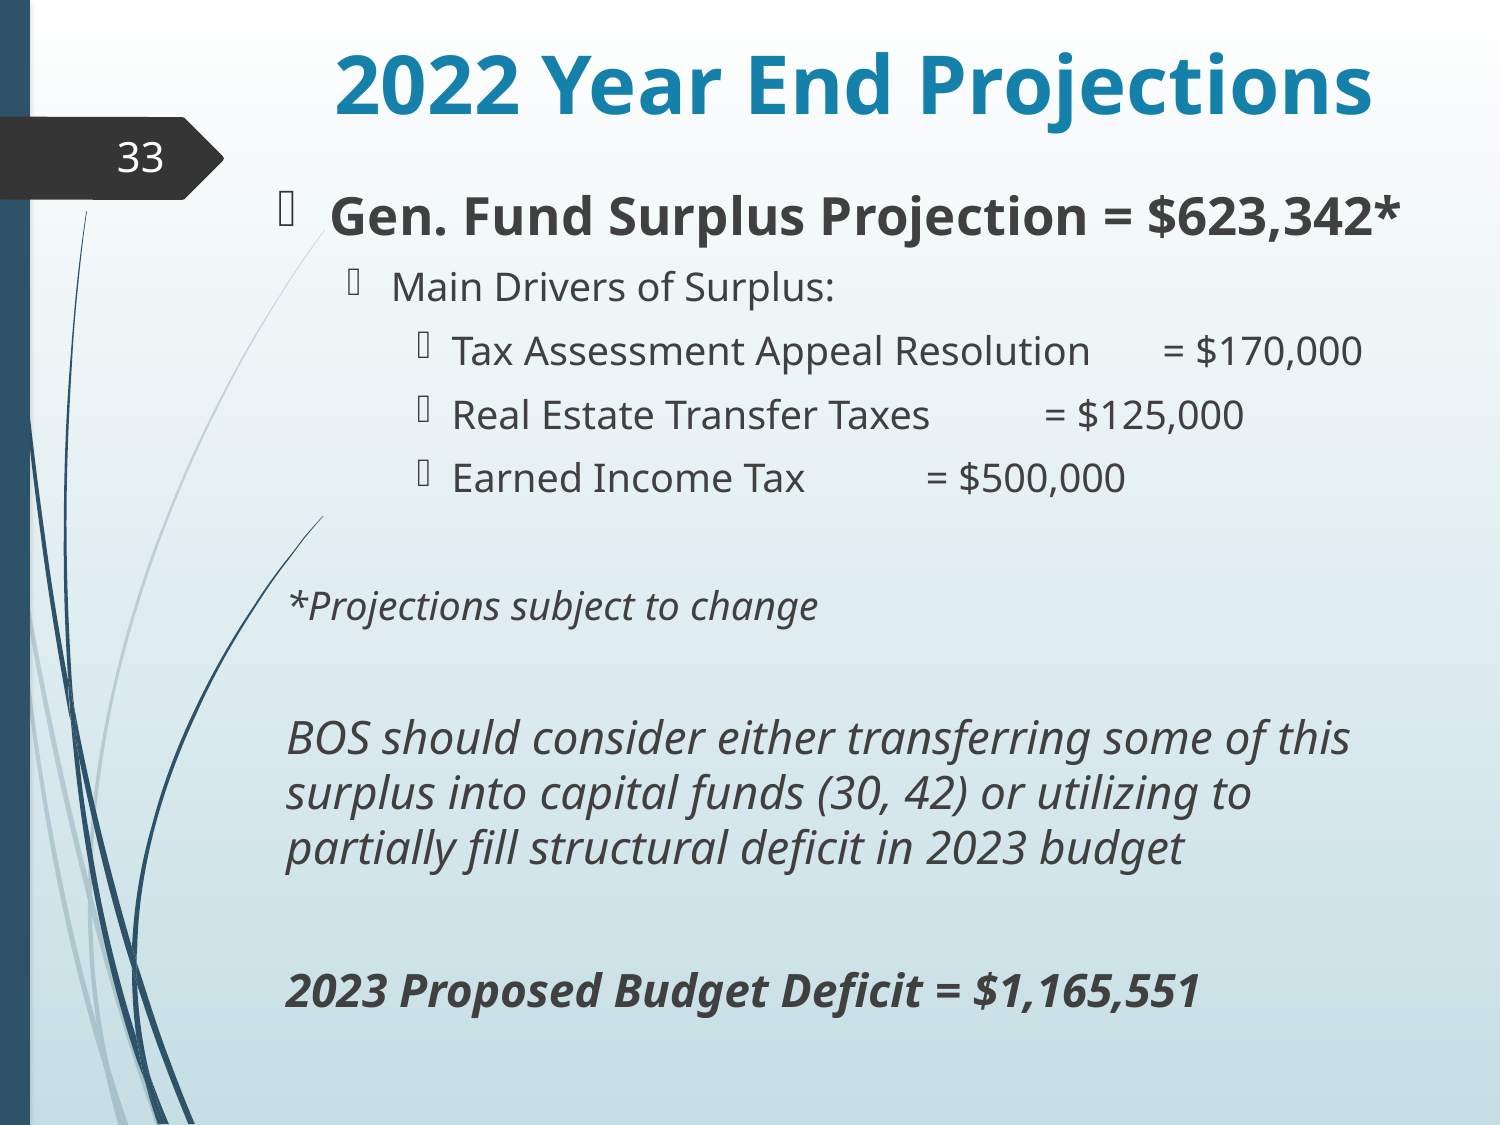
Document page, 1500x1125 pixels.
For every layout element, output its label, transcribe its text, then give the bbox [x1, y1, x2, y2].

title 2022 Year End Projections [319, 24, 1400, 174]
slide_number 33 [83, 129, 180, 190]
list Gen. Fund Surplus Projection = $623,342* Main Drivers of Surplus: Tax Assessment Appeal Resolution = $170,000 Real Estate Transfer Taxes = $125,000 Earned Income Tax = $500,000 *Projections subject to change BOS should consider either transferring some of this surplus into capital funds (30, 42) or utilizing to partially fill structural deficit in 2023 budget 2023 Proposed Budget Deficit = $1,165,551 [262, 174, 1425, 1088]
